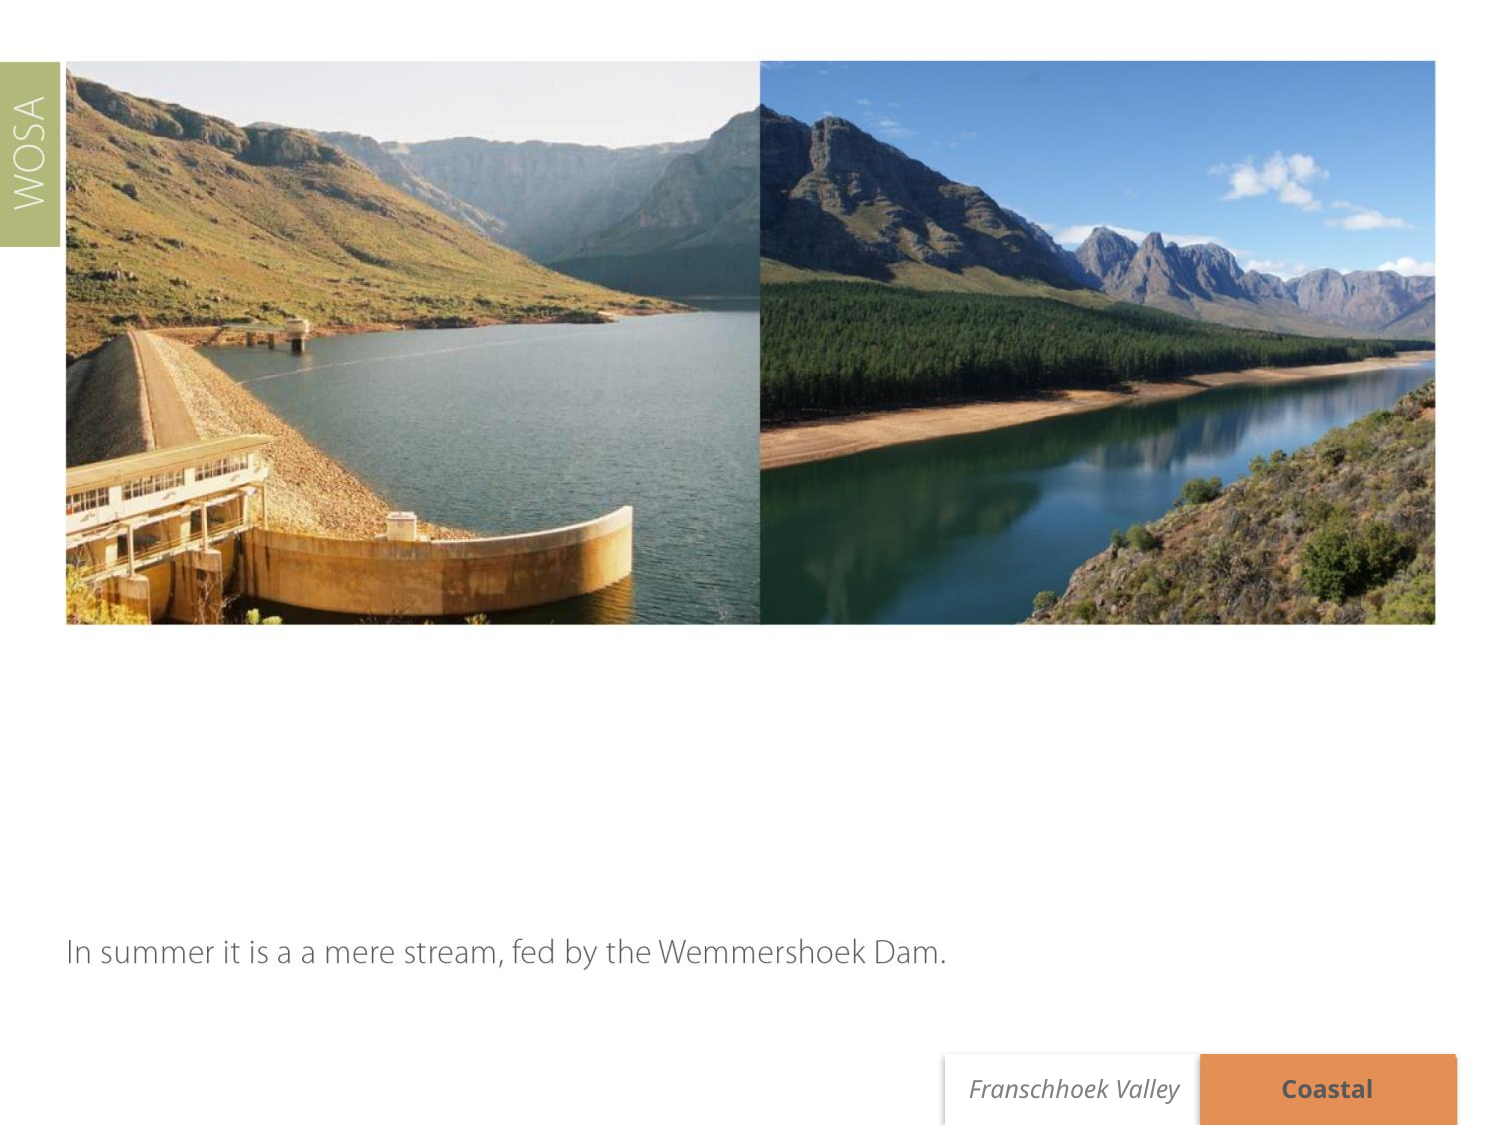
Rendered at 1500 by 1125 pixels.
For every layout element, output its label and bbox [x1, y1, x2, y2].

picture [0, 0, 1500, 1125]
text_box [811, 1053, 1456, 1125]
